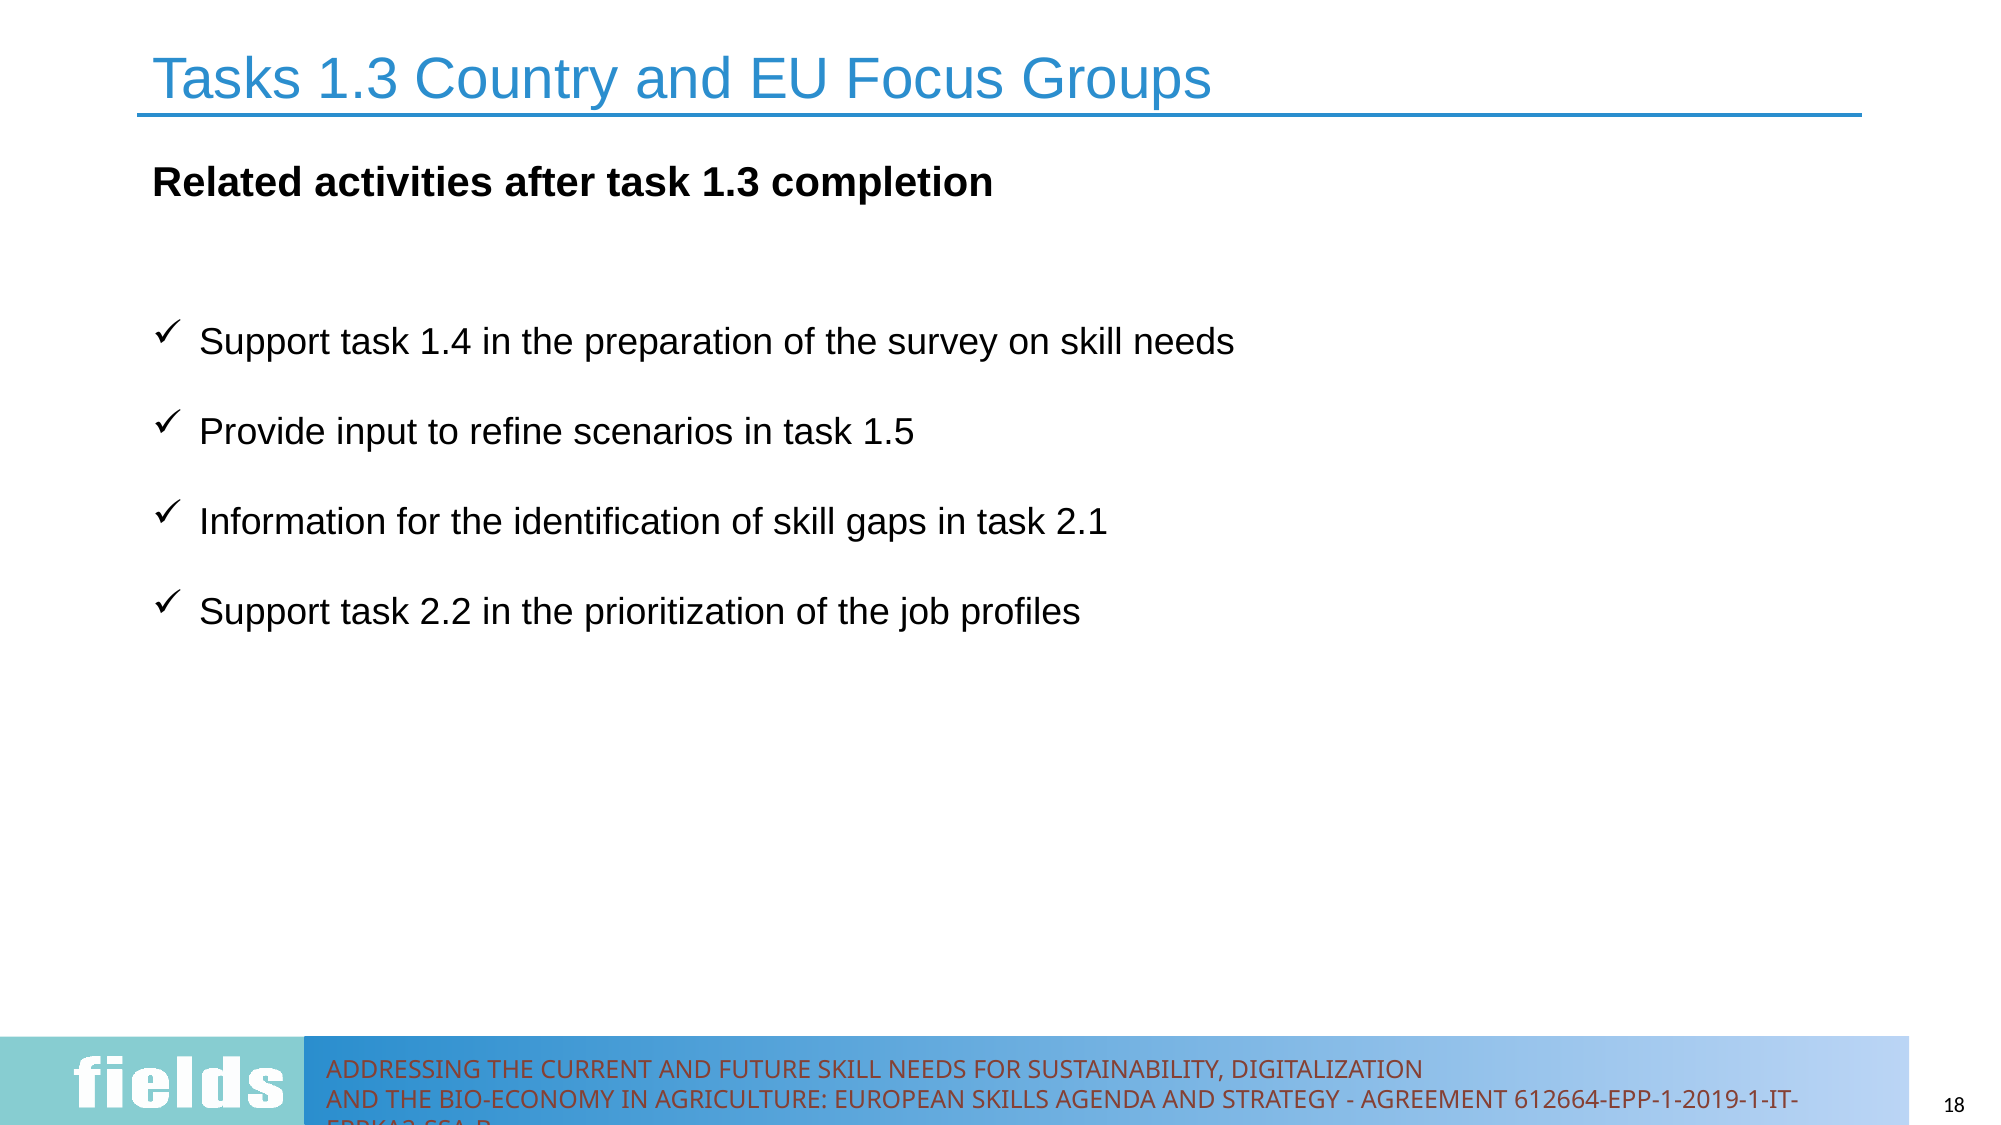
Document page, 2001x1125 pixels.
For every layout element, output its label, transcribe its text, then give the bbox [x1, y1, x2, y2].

text_box Tasks 1.3 Country and EU Focus Groups [137, 40, 1863, 130]
text_box Related activities after task 1.3 completion [137, 152, 1338, 204]
slide_number 18 [1530, 1085, 1981, 1123]
picture [70, 1056, 283, 1108]
text_box Support task 1.4 in the preparation of the survey on skill needs Provide input to refine scenarios in task 1.5 Information for the identification of skill gaps in task 2.1 Support task 2.2 in the prioritization of the job profiles [137, 264, 1401, 730]
